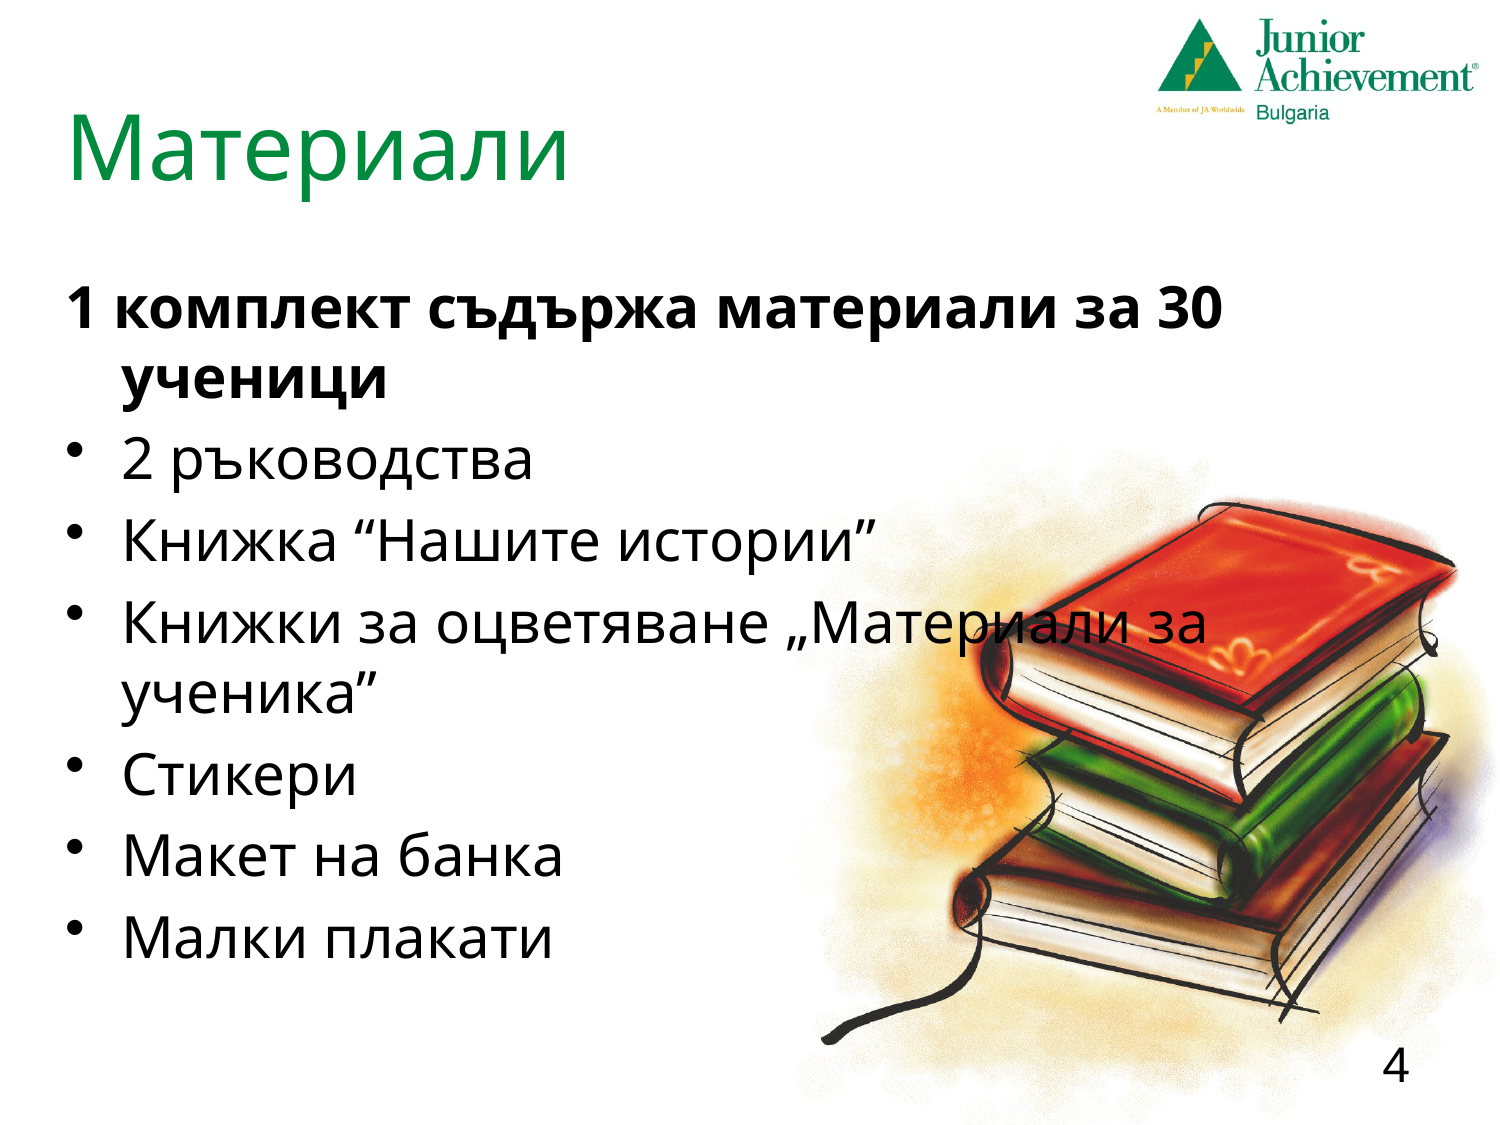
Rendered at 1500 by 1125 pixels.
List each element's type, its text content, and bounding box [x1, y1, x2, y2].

list 1 комплект съдържа материали за 30 ученици 2 ръководства Книжка “Нашите истории” Книжки за оцветяване „Материали за ученика” Стикери Макет на банка Малки плакати [50, 262, 1430, 1005]
slide_number 4 [1074, 1024, 1426, 1103]
picture [774, 399, 1500, 1125]
picture [1136, 0, 1500, 142]
title Материали [50, 50, 1079, 238]
